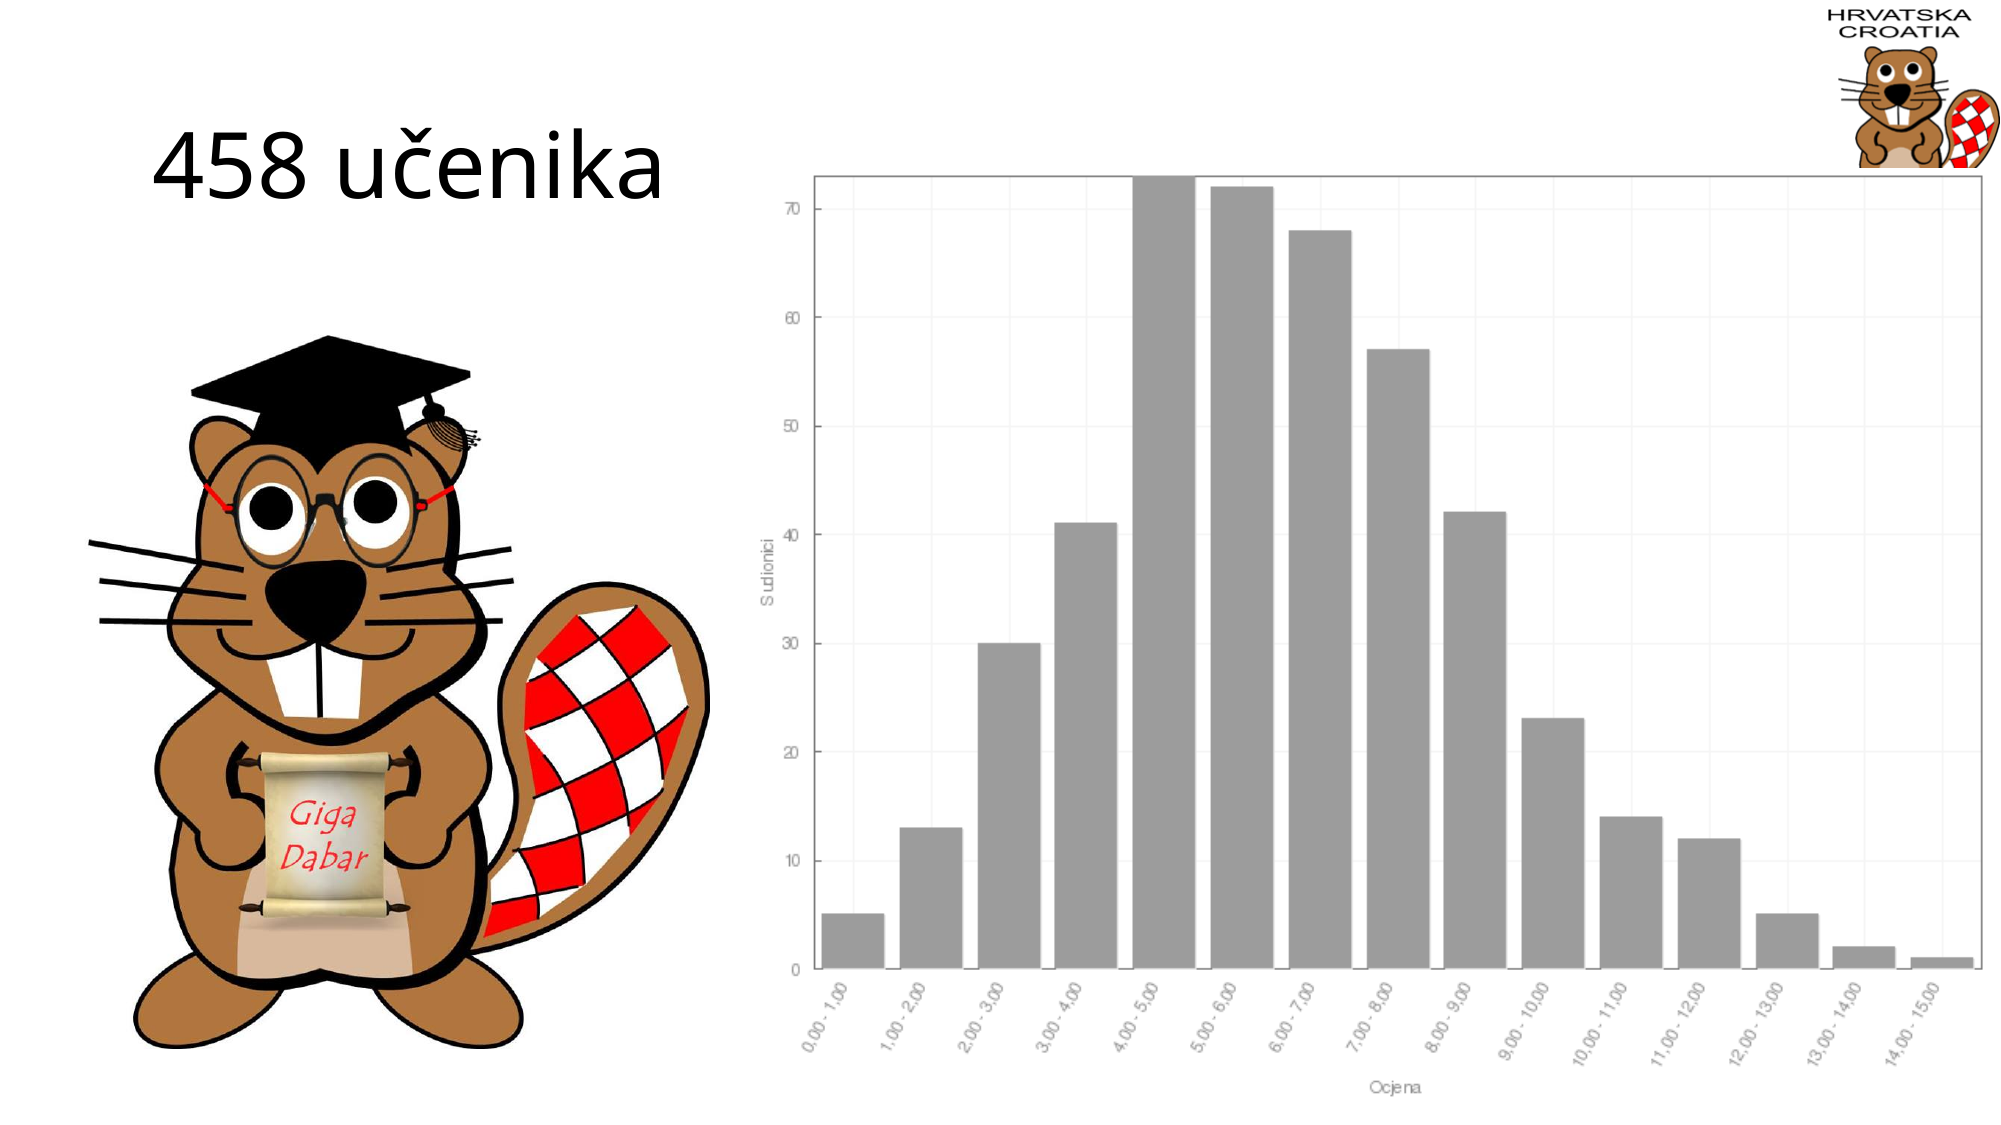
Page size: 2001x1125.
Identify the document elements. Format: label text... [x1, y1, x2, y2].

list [48, 334, 710, 1049]
title 458 učenika [137, 59, 1863, 278]
picture [749, 9, 2000, 1107]
